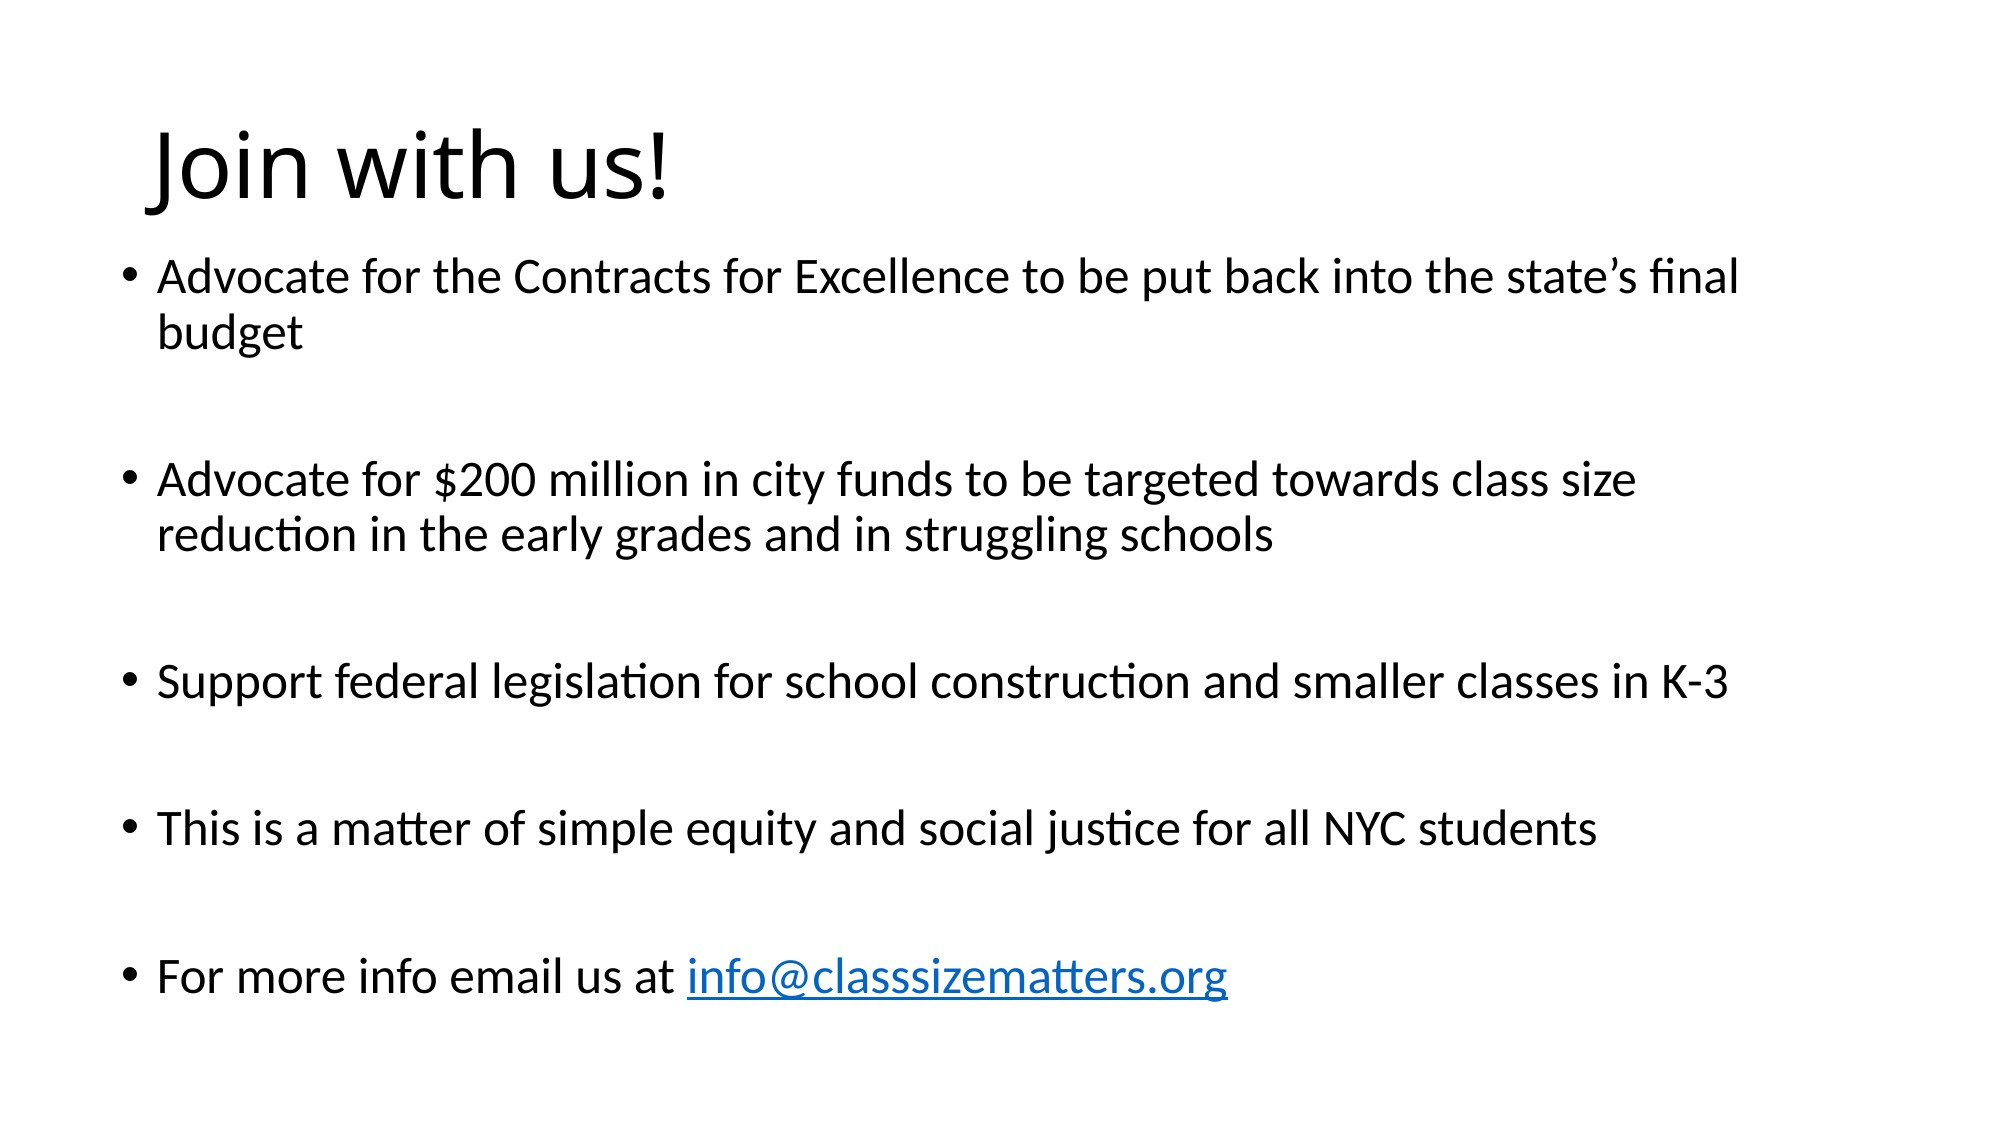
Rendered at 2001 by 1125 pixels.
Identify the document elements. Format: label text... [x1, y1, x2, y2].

title Join with us! [137, 59, 1863, 242]
list Advocate for the Contracts for Excellence to be put back into the state’s final budget Advocate for $200 million in city funds to be targeted towards class size reduction in the early grades and in struggling schools Support federal legislation for school construction and smaller classes in K-3 This is a matter of simple equity and social justice for all NYC students For more info email us at info@classsizematters.org [106, 242, 1863, 1014]
